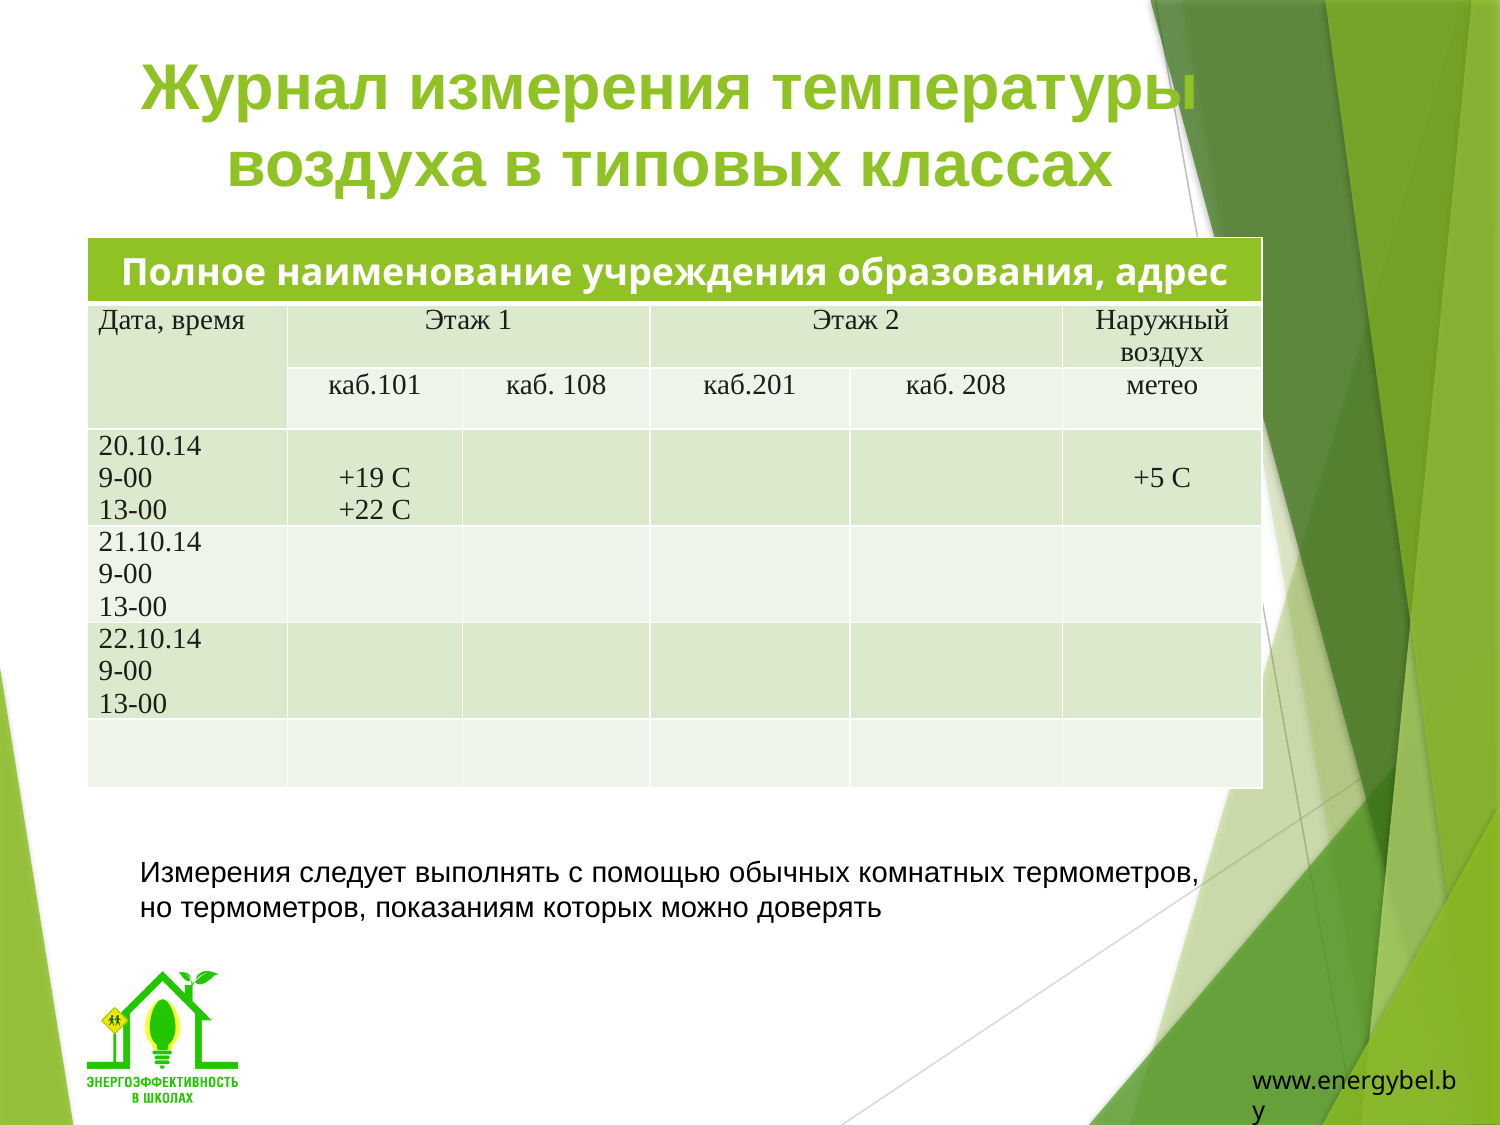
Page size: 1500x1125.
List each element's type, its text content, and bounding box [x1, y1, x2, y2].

list [98, 237, 1263, 847]
text_box www.energybel.by [1237, 1057, 1475, 1125]
table_cell 22.10.14 9-00 13-00 [88, 623, 98, 718]
title Журнал измерения температуры воздуха в типовых классах [101, 37, 1239, 237]
table_cell 21.10.14 9-00 13-00 [88, 527, 98, 622]
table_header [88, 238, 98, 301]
picture [86, 970, 238, 1103]
text_box Измерения следует выполнять с помощью обычных комнатных термометров, но термометров, показаниям которых можно доверять [124, 847, 1263, 932]
table_cell Дата, время [88, 306, 98, 428]
table_cell [88, 720, 98, 787]
table_cell 20.10.14 9-00 13-00 [88, 430, 98, 525]
